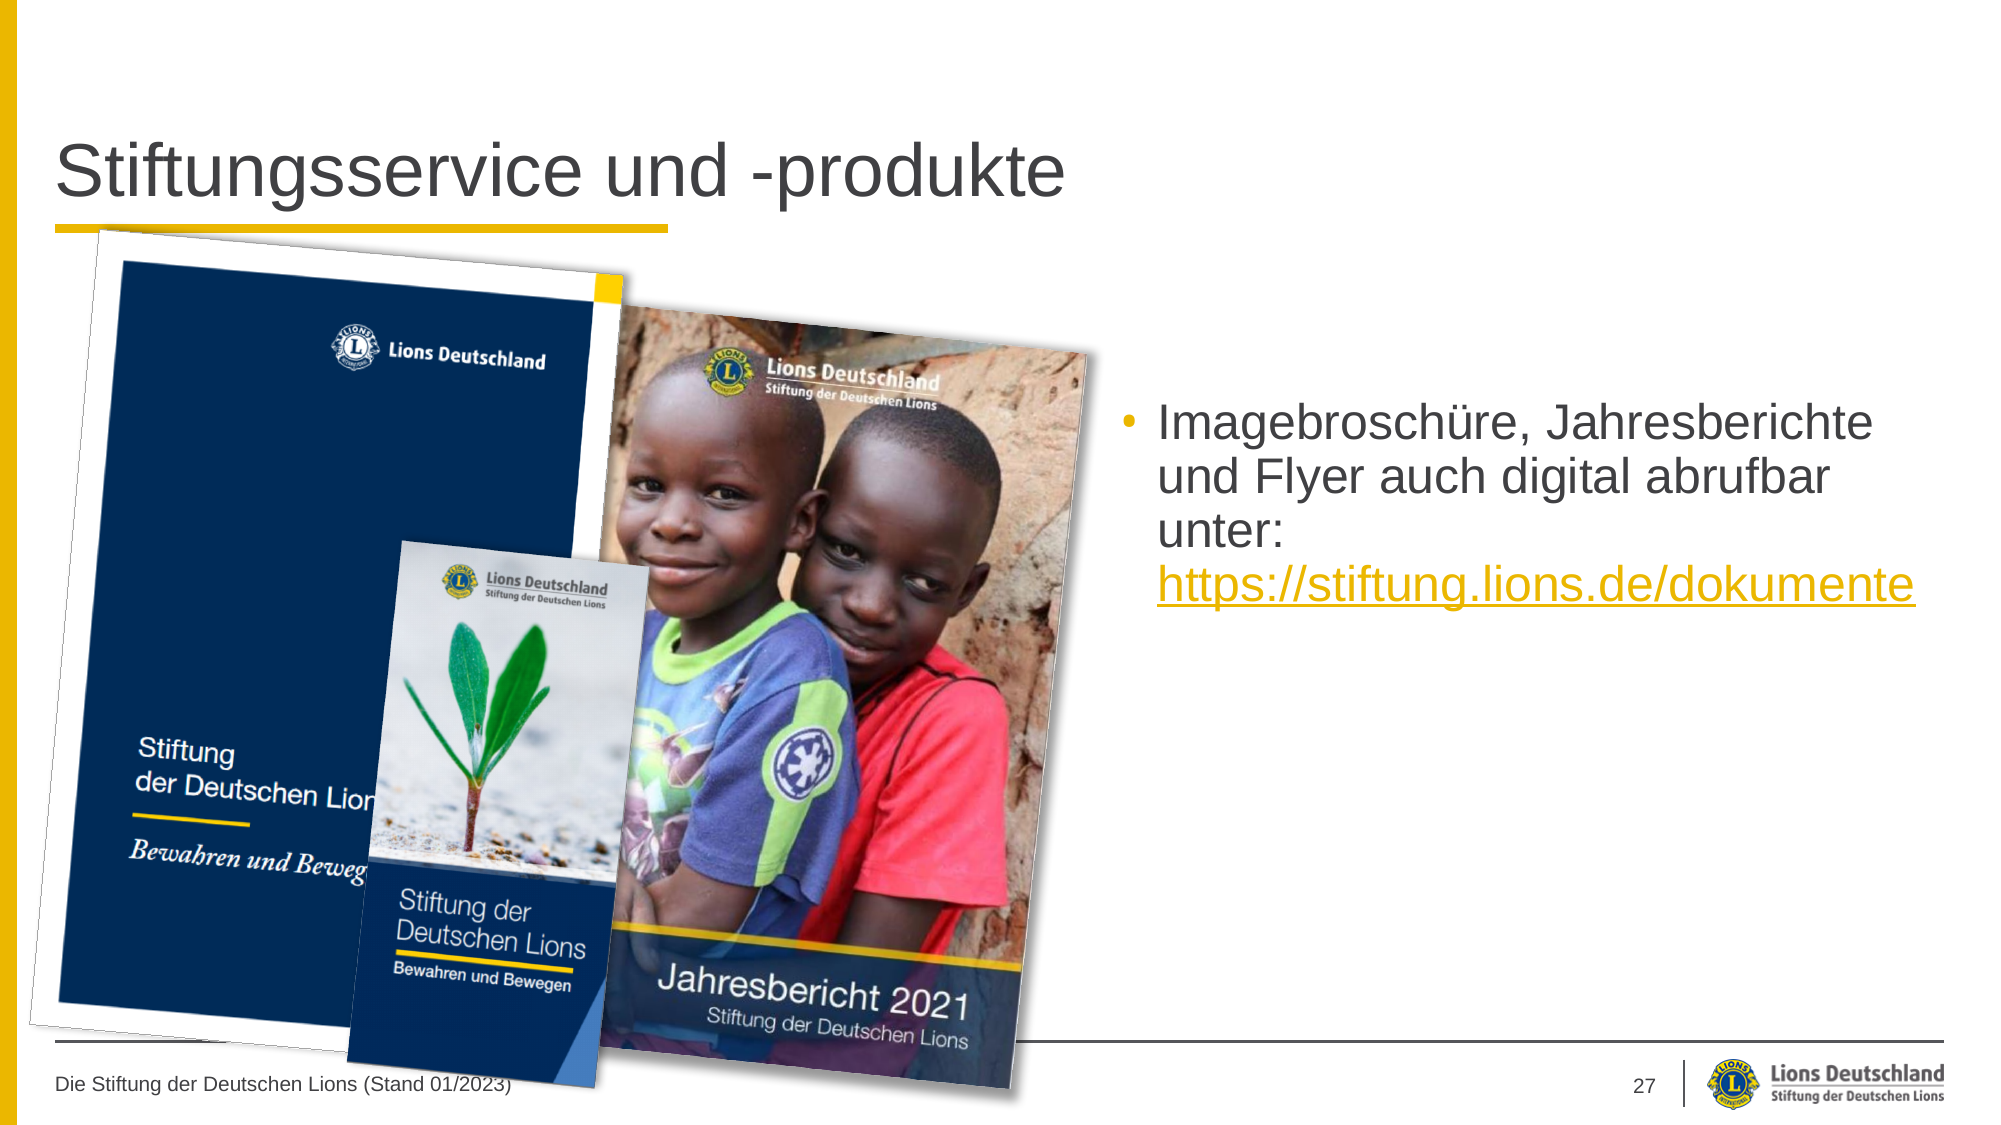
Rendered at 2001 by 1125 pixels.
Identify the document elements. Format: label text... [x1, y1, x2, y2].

list Imagebroschüre, Jahresberichte und Flyer auch digital abrufbar unter: https://stiftung.lions.de/dokumente [1119, 300, 1934, 721]
footer Die Stiftung der Deutschen Lions (Stand 01/2023) [54, 1059, 932, 1107]
picture [1707, 1059, 1944, 1110]
title Stiftungsservice und -produkte [54, 54, 1945, 224]
slide_number 27 [1206, 1061, 1656, 1109]
picture [30, 231, 1087, 1088]
